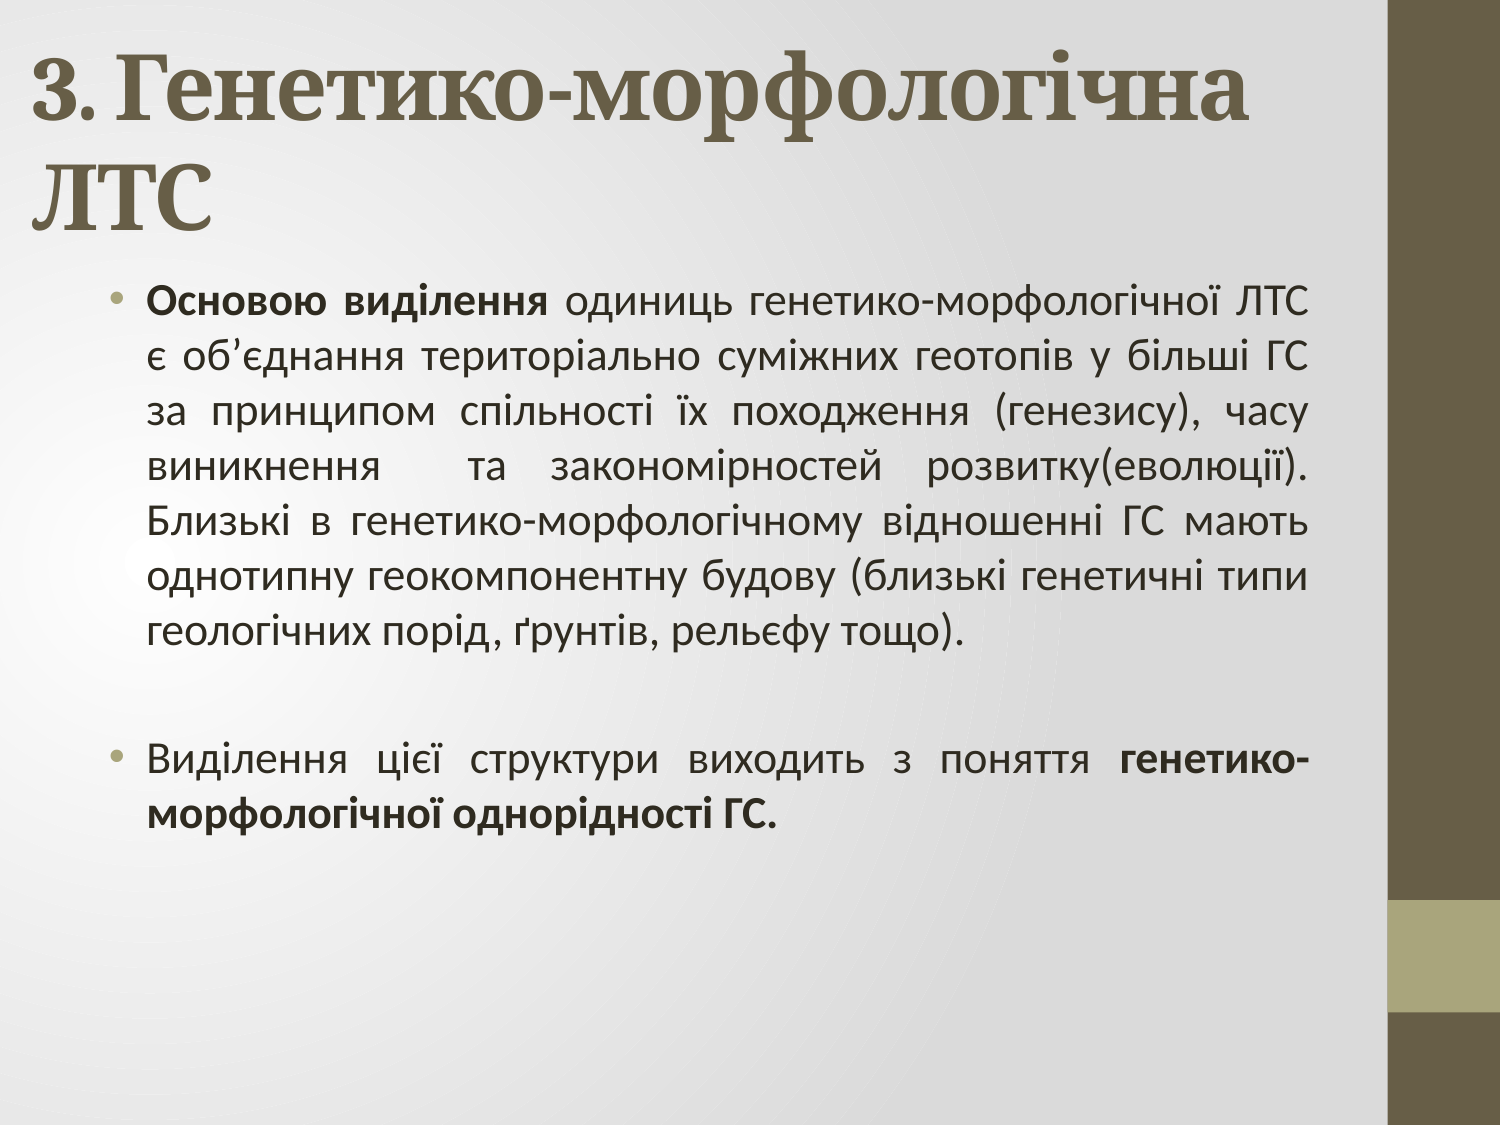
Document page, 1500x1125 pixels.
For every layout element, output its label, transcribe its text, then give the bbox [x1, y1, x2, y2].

title 3. Генетико-морфологічна ЛТС [17, 45, 1365, 233]
list Основою виділення одиниць генетико-морфологічної ЛТС є об’єднання територіально суміжних геотопів у більші ГС за принципом спільності їх походження (генезису), часу виникнення та закономірностей розвитку(еволюції). Близькі в генетико-морфологічному відношенні ГС мають однотипну геокомпонентну будову (близькі генетичні типи геологічних порід, ґрунтів, рельєфу тощо). Виділення цієї структури виходить з поняття генетико-морфологічної однорідності ГС. [75, 262, 1325, 1050]
